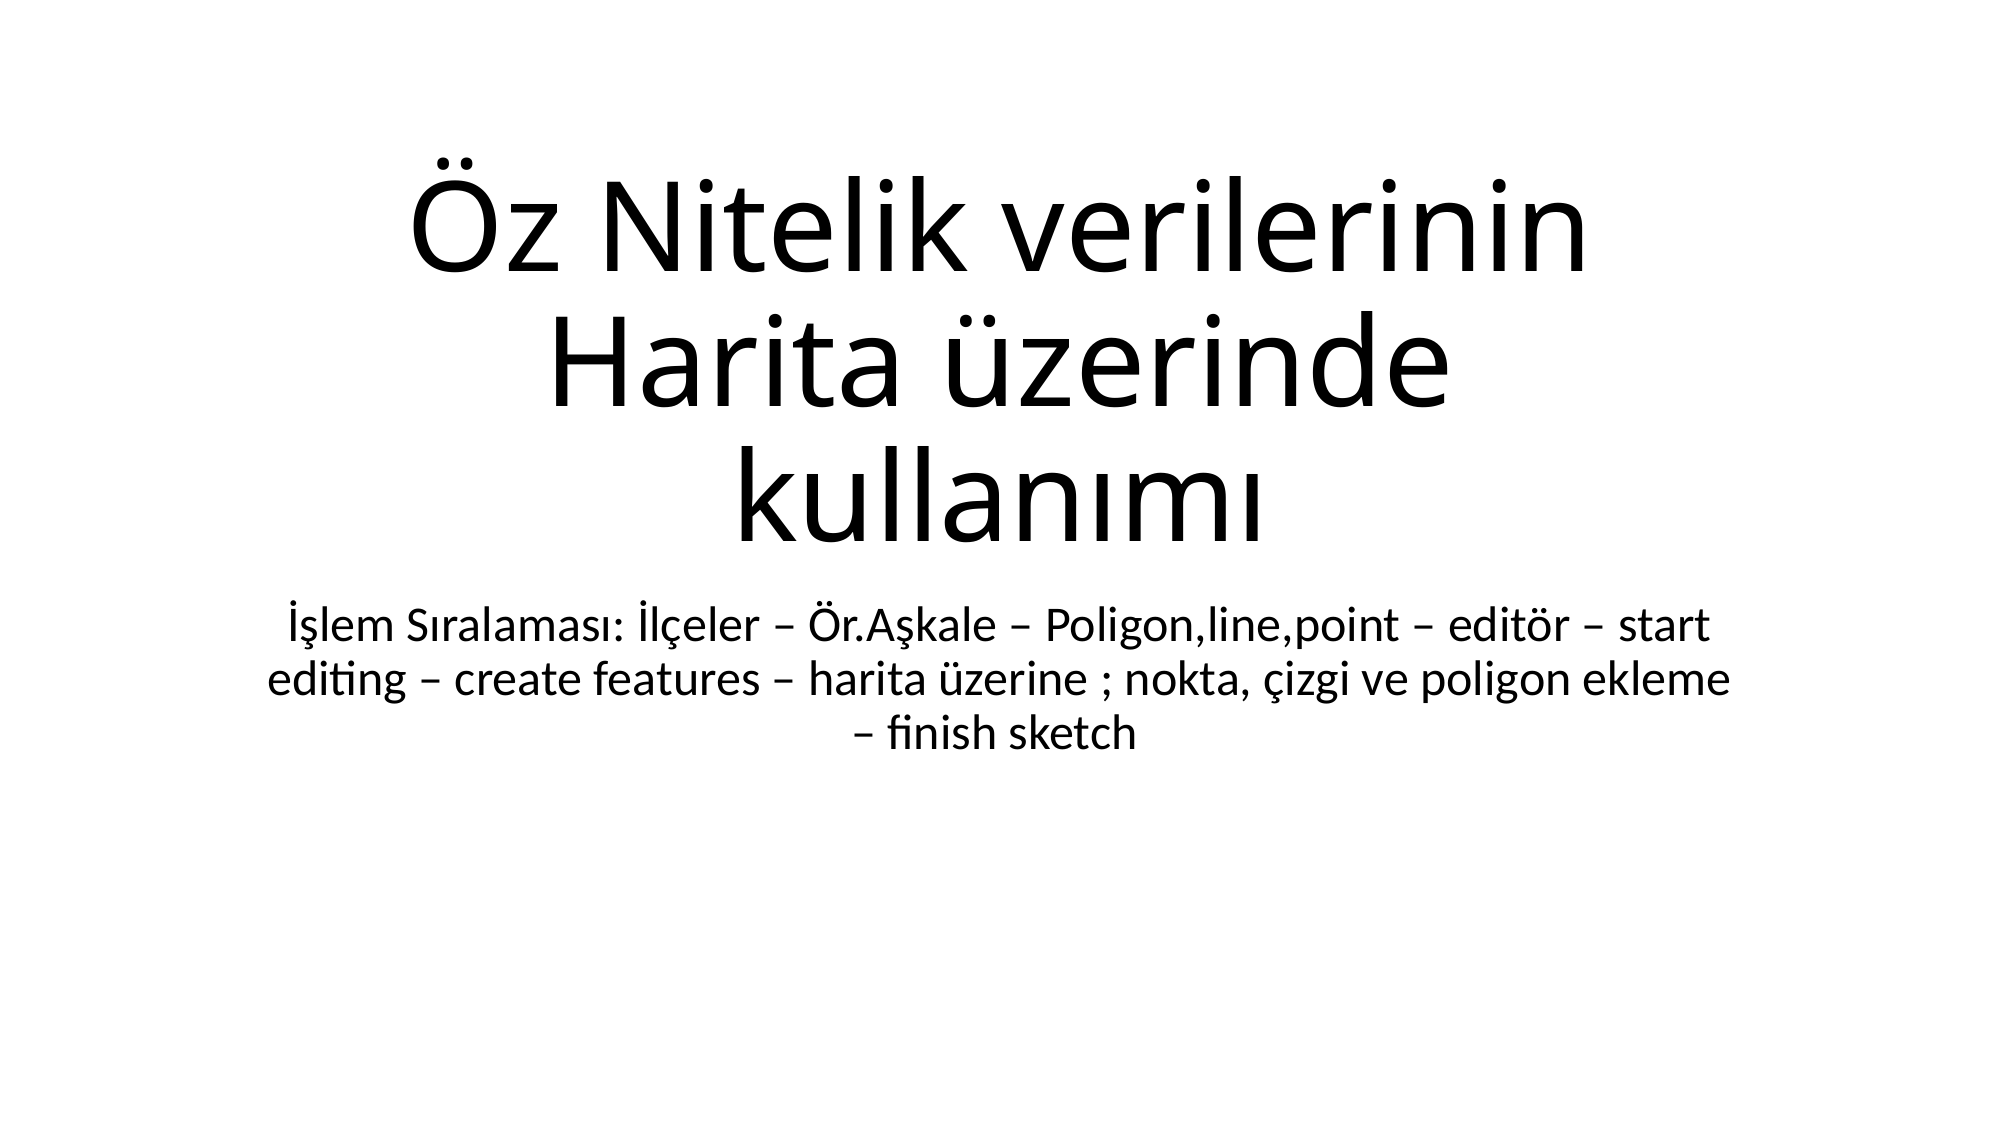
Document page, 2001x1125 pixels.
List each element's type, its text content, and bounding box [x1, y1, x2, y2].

subtitle İşlem Sıralaması: İlçeler – Ör.Aşkale – Poligon,line,point – editör – start editing – create features – harita üzerine ; nokta, çizgi ve poligon ekleme – finish sketch [249, 590, 1750, 863]
title Öz Nitelik verilerinin Harita üzerinde kullanımı [249, 184, 1750, 576]
